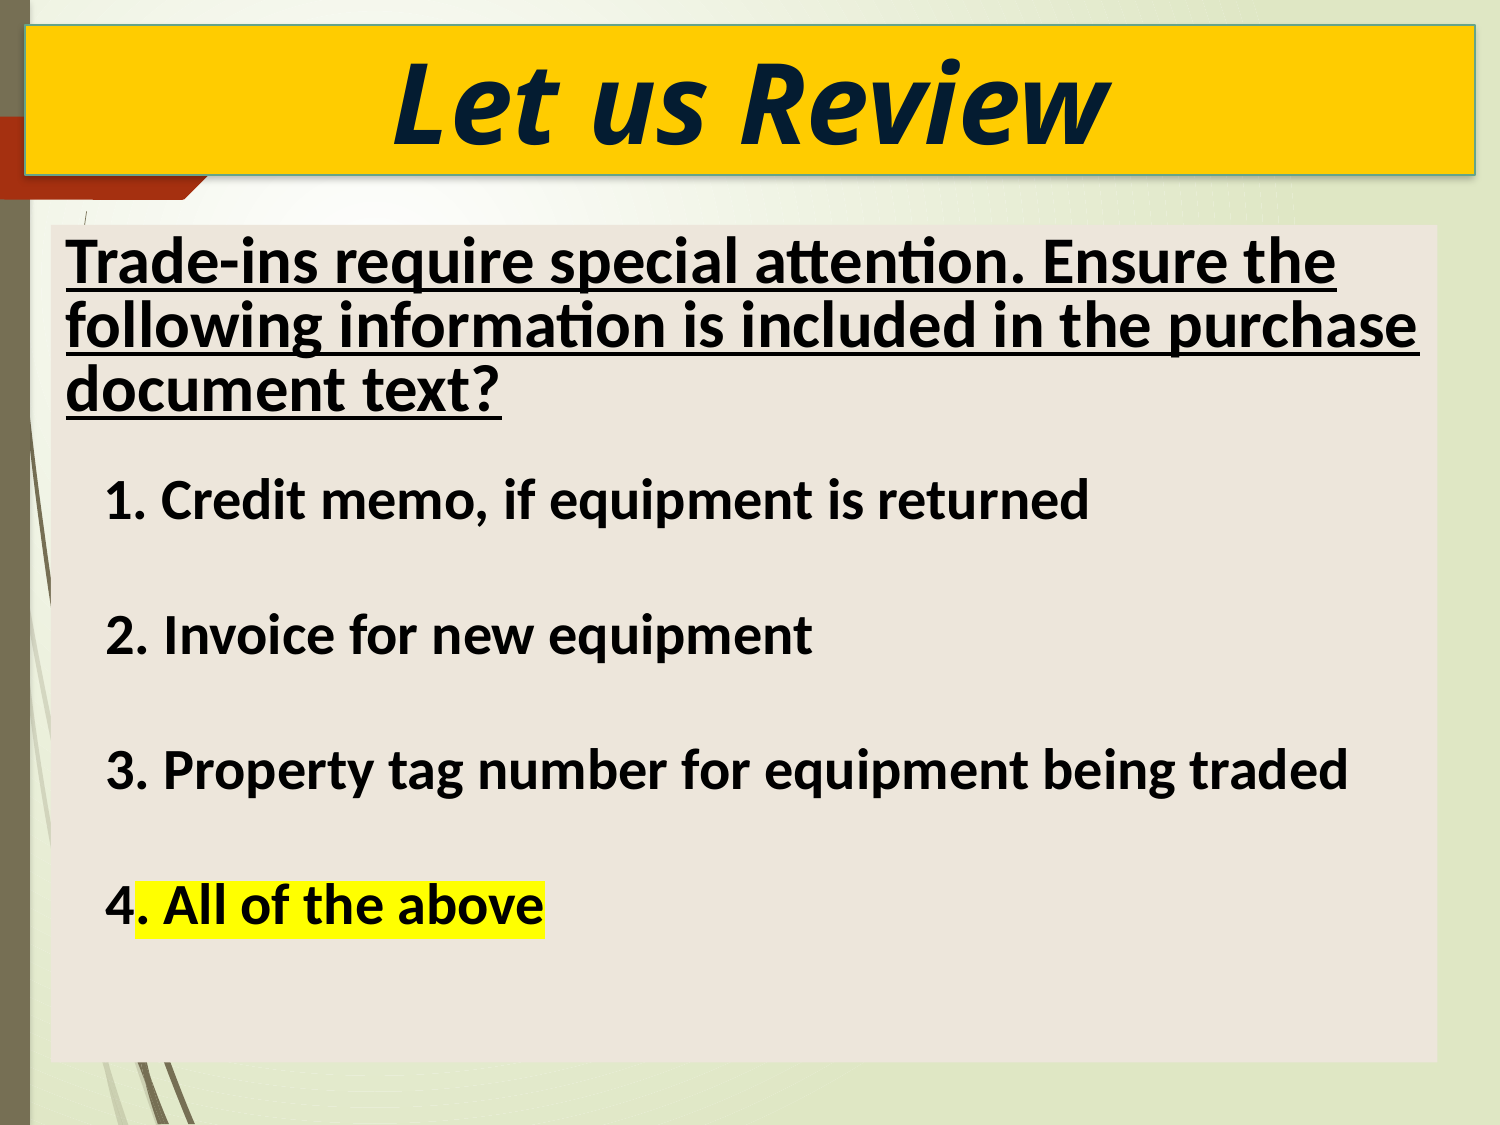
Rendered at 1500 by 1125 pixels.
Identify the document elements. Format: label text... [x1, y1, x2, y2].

text_box Let us Review [24, 24, 1476, 176]
text_box Trade-ins require special attention. Ensure the following information is included in the purchase document text? 1. Credit memo, if equipment is returned 2. Invoice for new equipment 3. Property tag number for equipment being traded 4. All of the above [50, 224, 1438, 1063]
